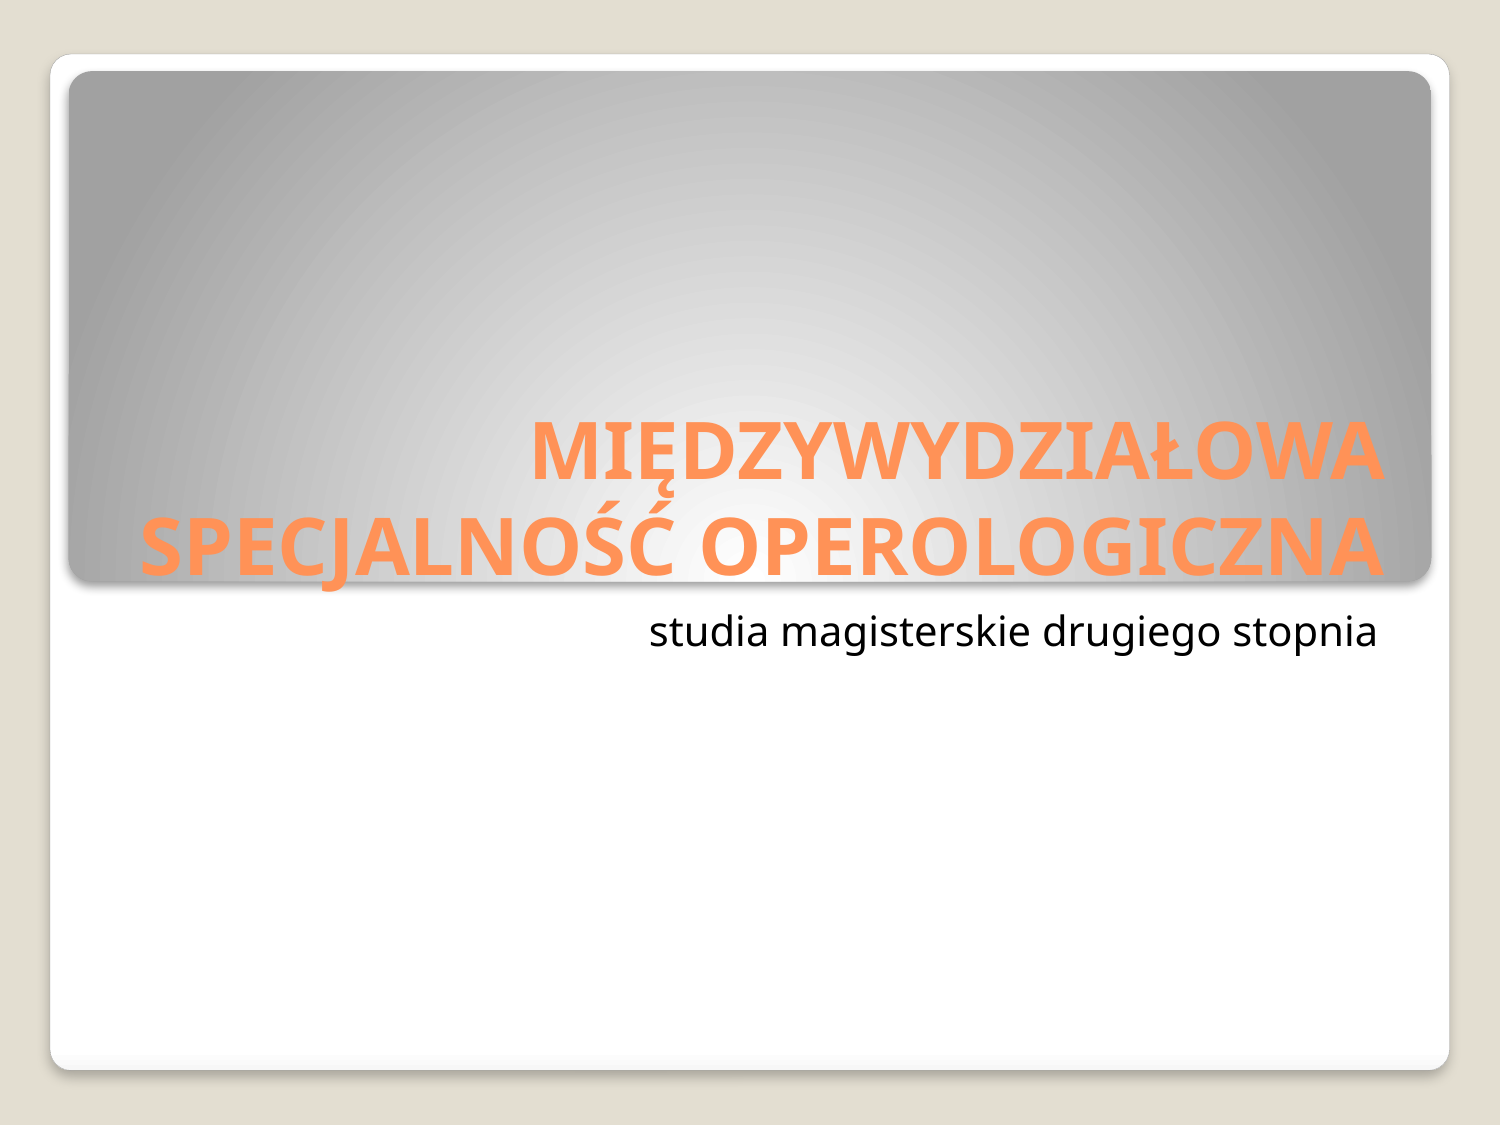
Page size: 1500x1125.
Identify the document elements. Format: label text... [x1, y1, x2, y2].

subtitle studia magisterskie drugiego stopnia [118, 604, 1394, 755]
title MIĘDZYWYDZIAŁOWA SPECJALNOŚĆ OPEROLOGICZNA [118, 298, 1394, 599]
